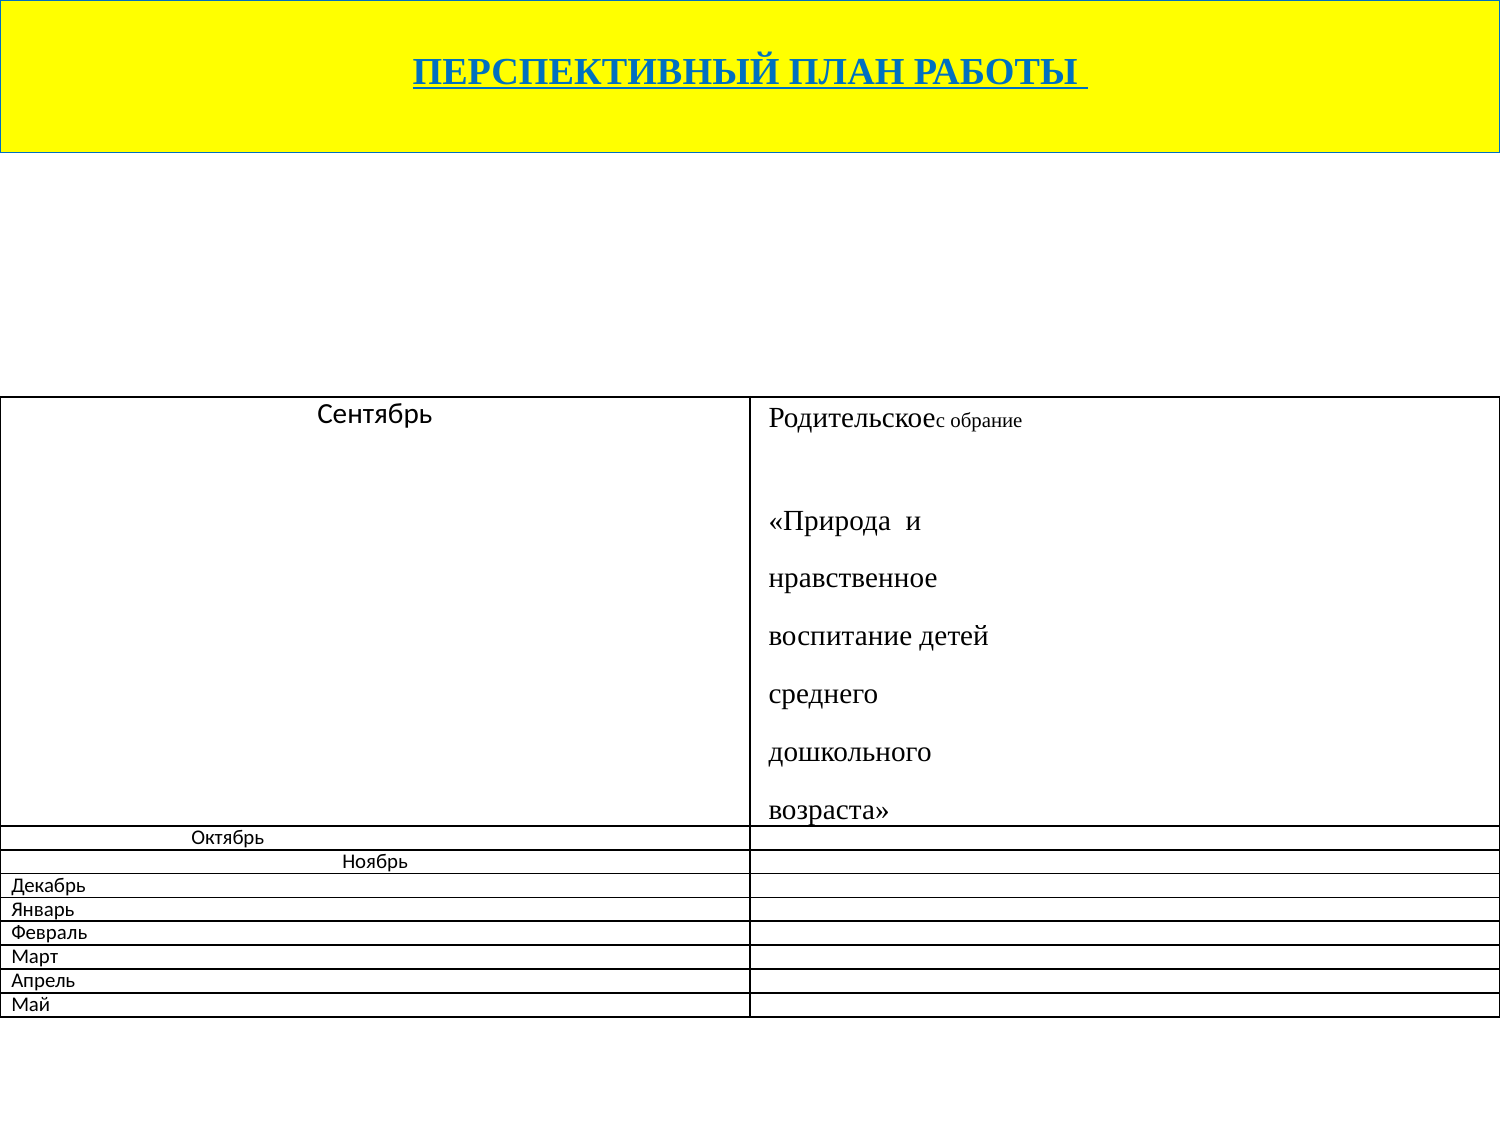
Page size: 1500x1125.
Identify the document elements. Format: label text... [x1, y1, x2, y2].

table_cell [751, 946, 1499, 968]
table_cell [751, 922, 1499, 944]
table_cell Октябрь [1, 827, 749, 849]
table_cell Март [1, 946, 749, 968]
table_cell [751, 827, 1499, 849]
table_cell Май [1, 994, 749, 1016]
table_header Сентябрь [1, 398, 749, 825]
table_cell [751, 851, 1499, 873]
table_cell Апрель [1, 970, 749, 992]
table_header Родительскоес обрание «Природа и нравственное воспитание детей среднего дошкольного возраста» [751, 398, 1499, 825]
table_cell [751, 898, 1499, 920]
title ПЕРСПЕКТИВНЫЙ ПЛАН РАБОТЫ [0, 0, 1500, 153]
table_cell Декабрь [1, 874, 749, 897]
table_cell Январь [1, 898, 749, 920]
table_cell Февраль [1, 922, 749, 944]
table_cell [751, 970, 1499, 992]
table_cell [751, 994, 1499, 1016]
table_cell [751, 874, 1499, 897]
table_cell Ноябрь [1, 851, 749, 873]
